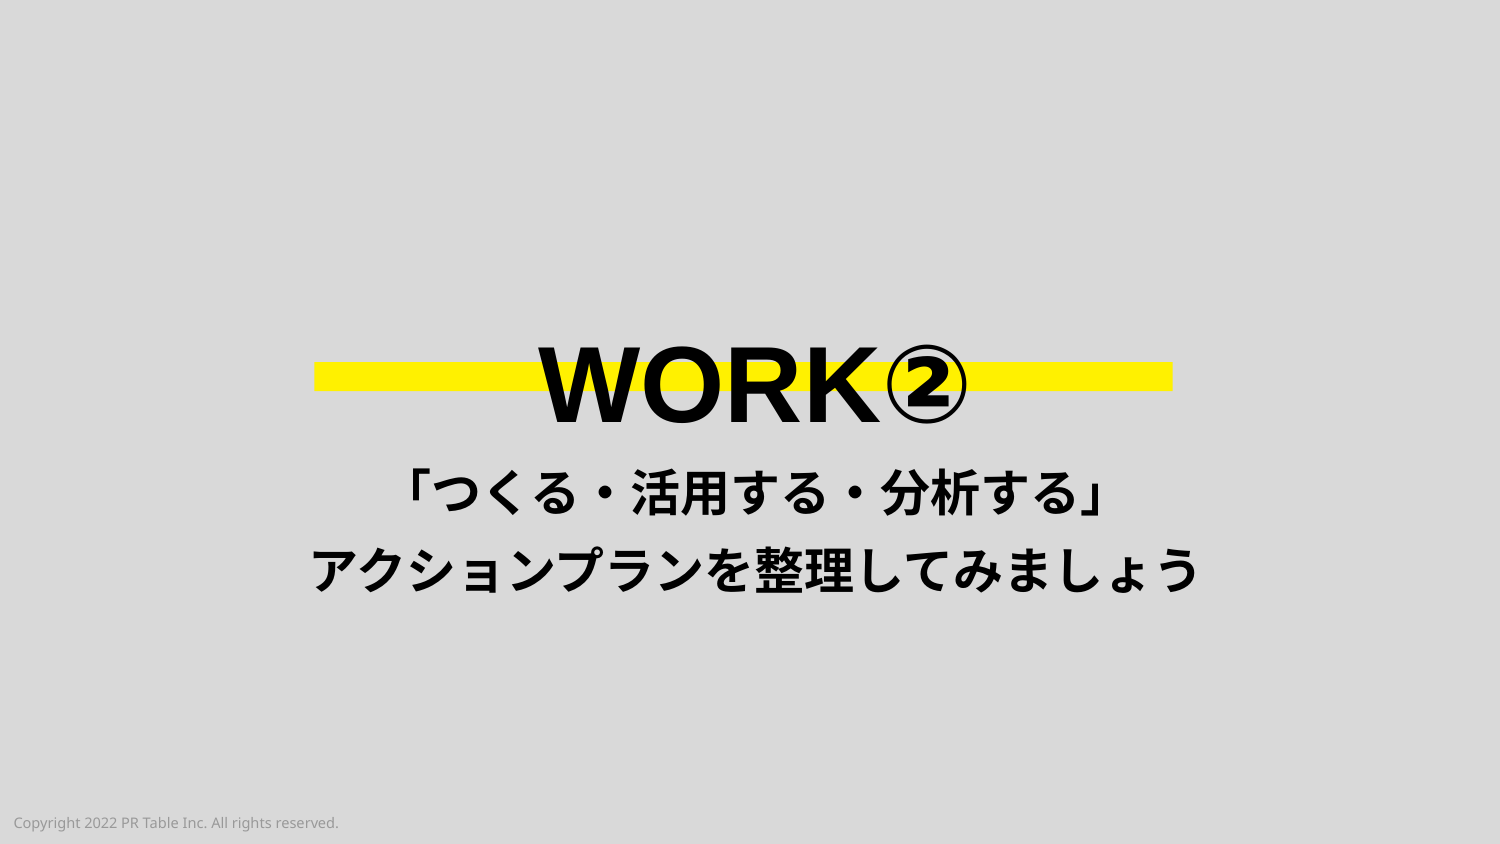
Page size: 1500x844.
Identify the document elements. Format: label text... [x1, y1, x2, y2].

text_box WORK② 「つくる・活用する・分析する」 アクションプランを整理してみましょう [77, 268, 1435, 547]
